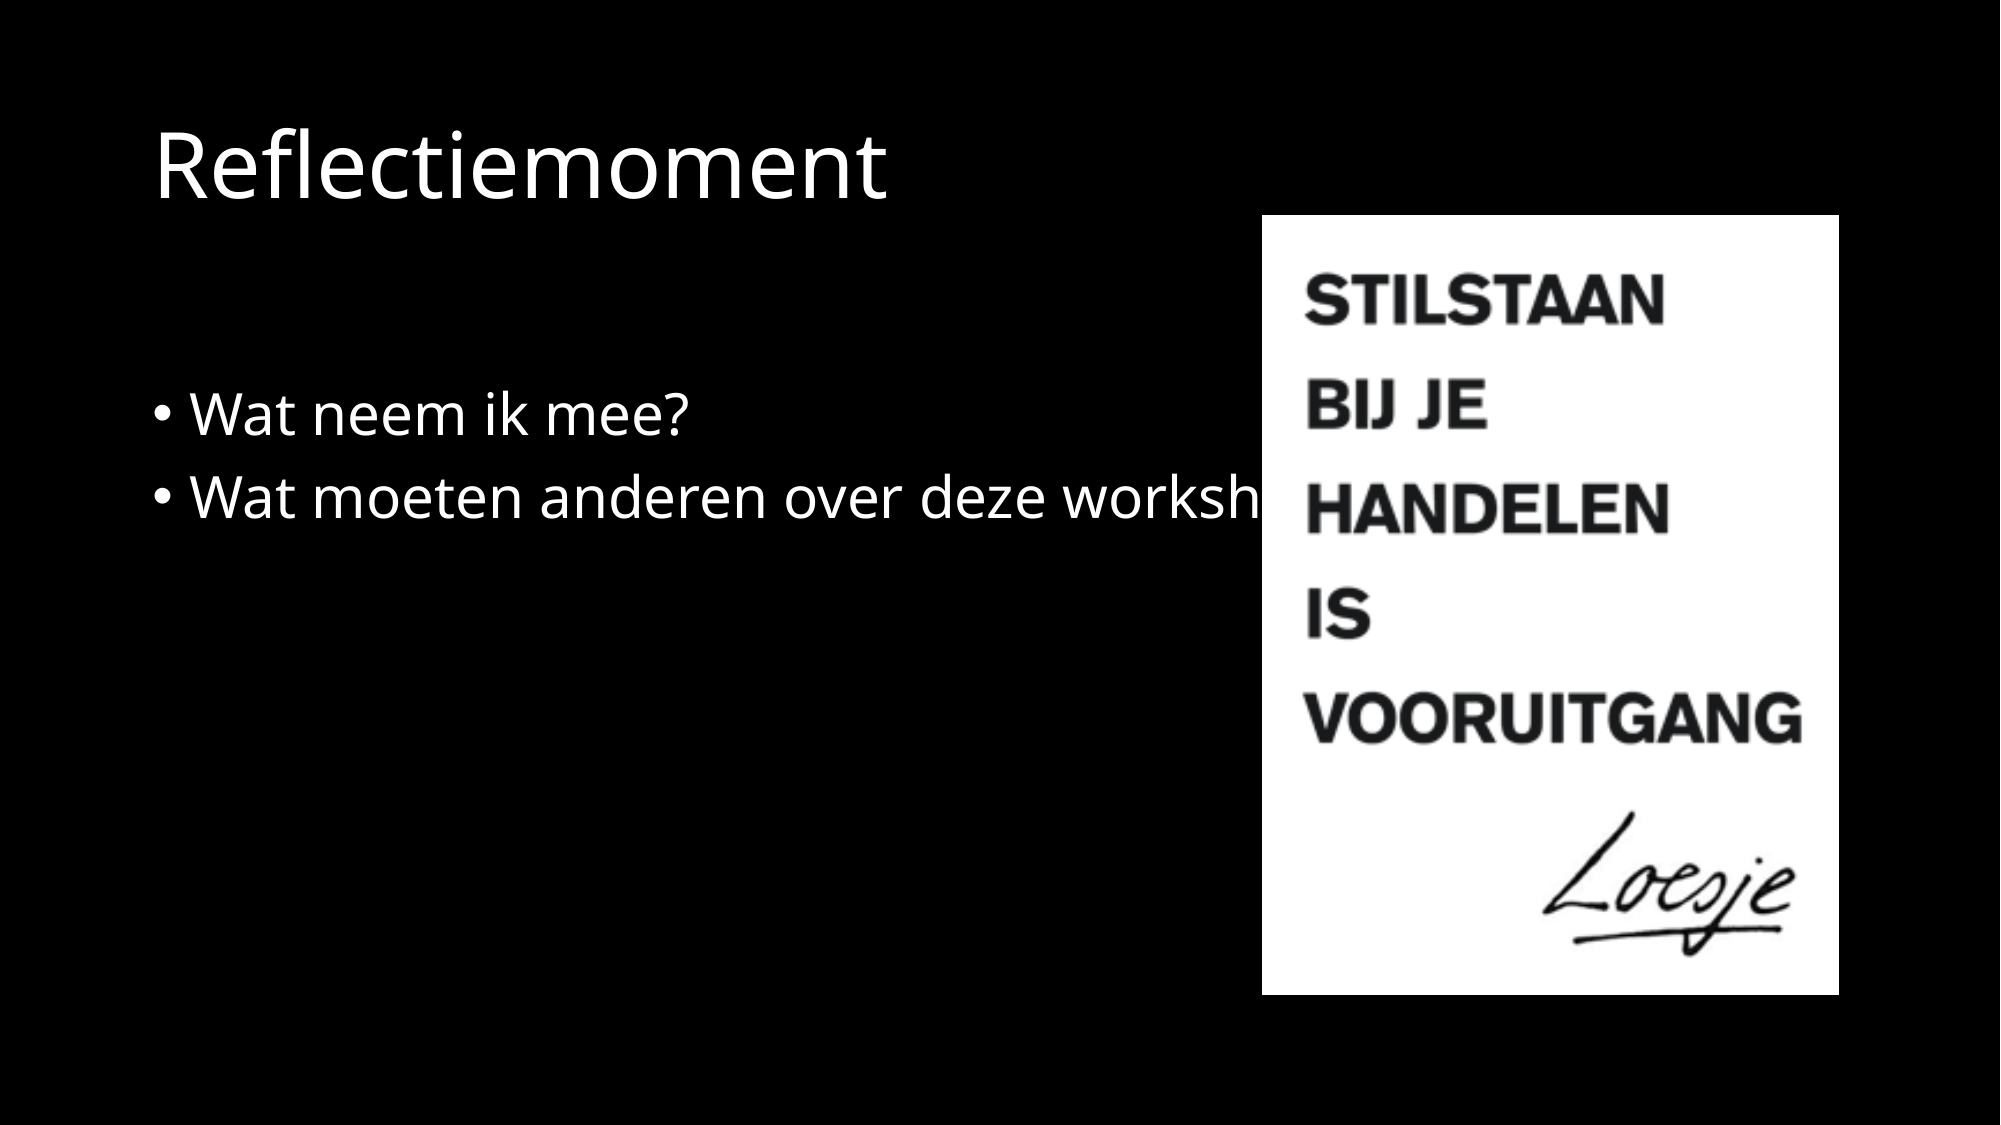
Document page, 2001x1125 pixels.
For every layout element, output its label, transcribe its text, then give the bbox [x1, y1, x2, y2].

list Wat neem ik mee? Wat moeten anderen over deze workshop weten? [137, 299, 1863, 1014]
title Reflectiemoment [137, 59, 1863, 278]
picture [1262, 215, 1839, 995]
